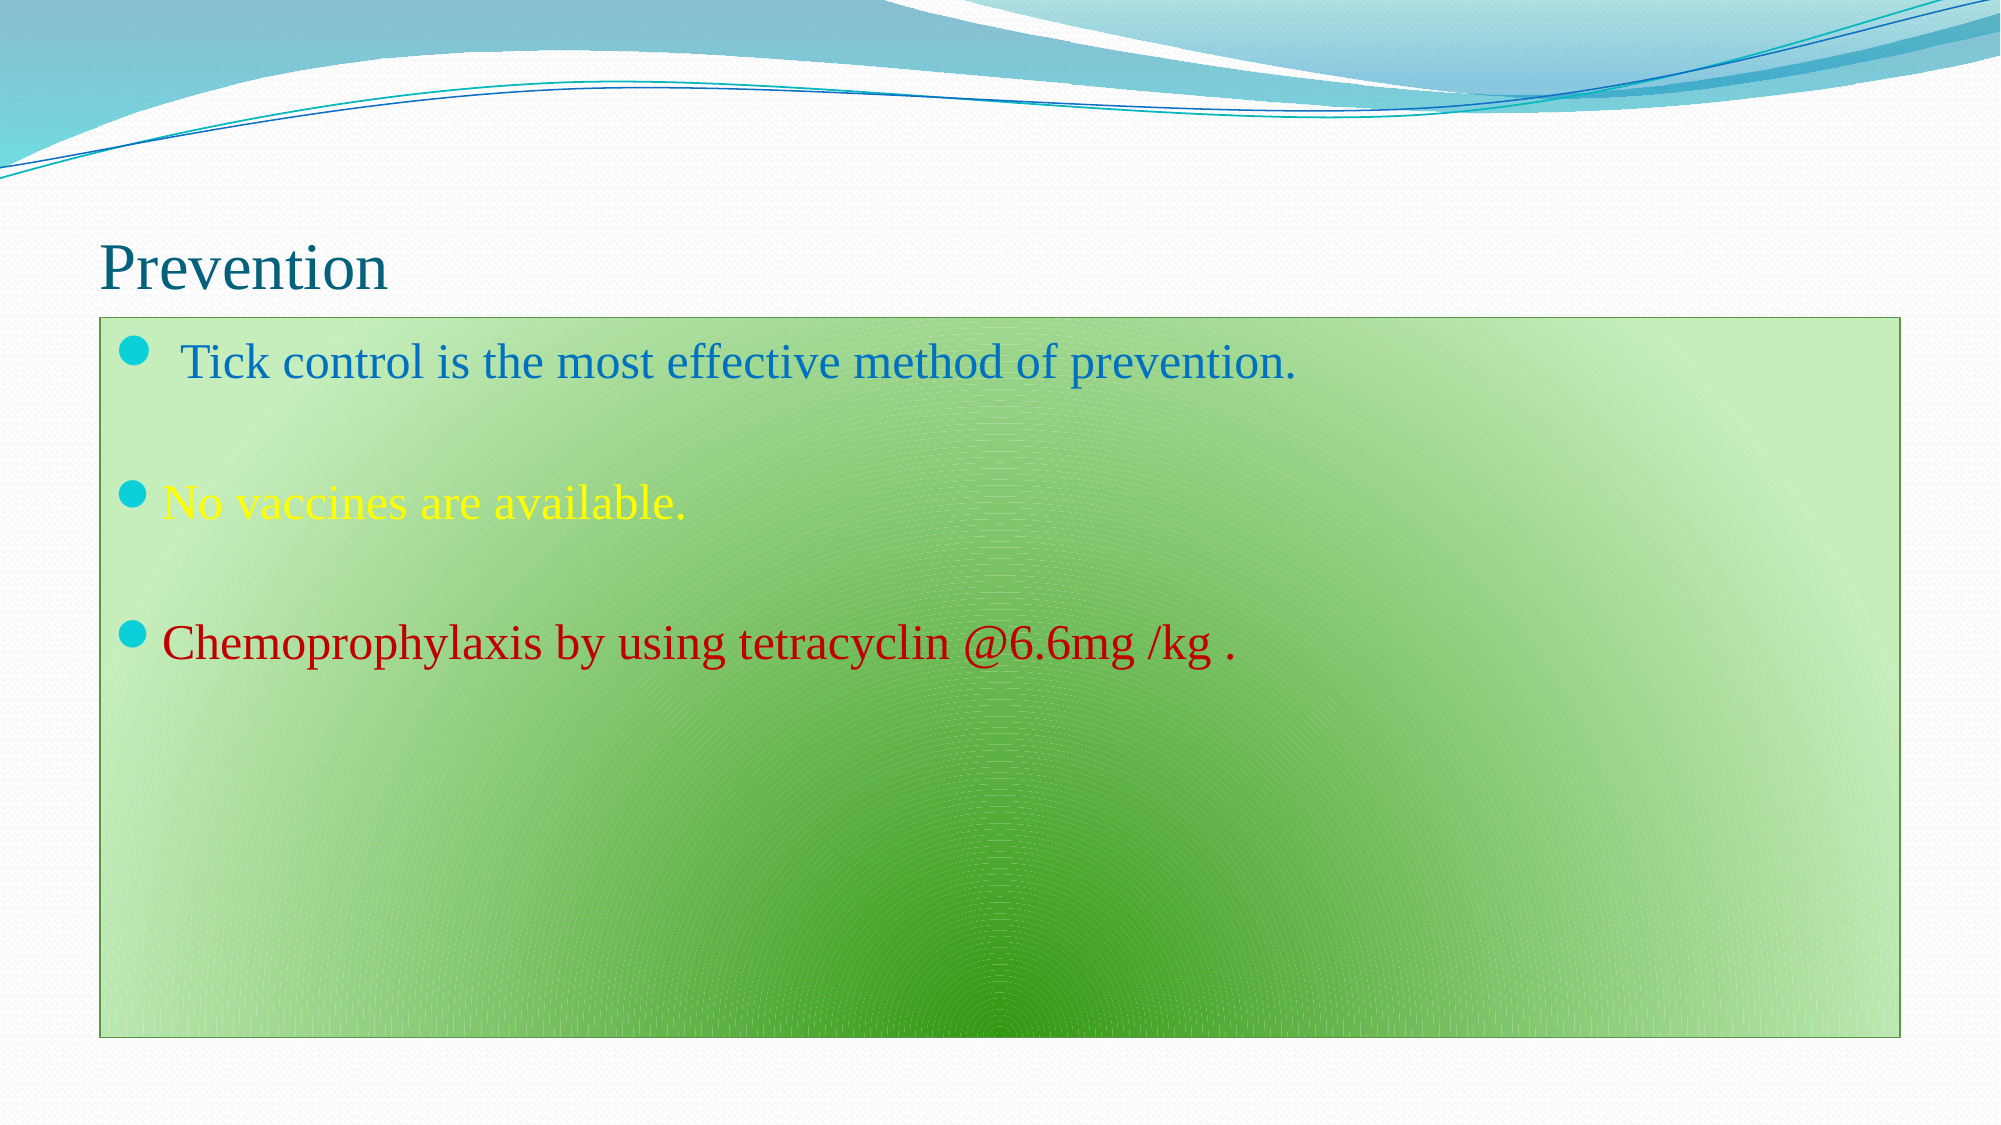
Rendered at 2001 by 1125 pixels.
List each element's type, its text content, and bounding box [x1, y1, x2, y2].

title Prevention [99, 115, 1900, 303]
list Tick control is the most effective method of prevention. No vaccines are available. Chemoprophylaxis by using tetracyclin @6.6mg /kg . [99, 317, 1901, 1038]
